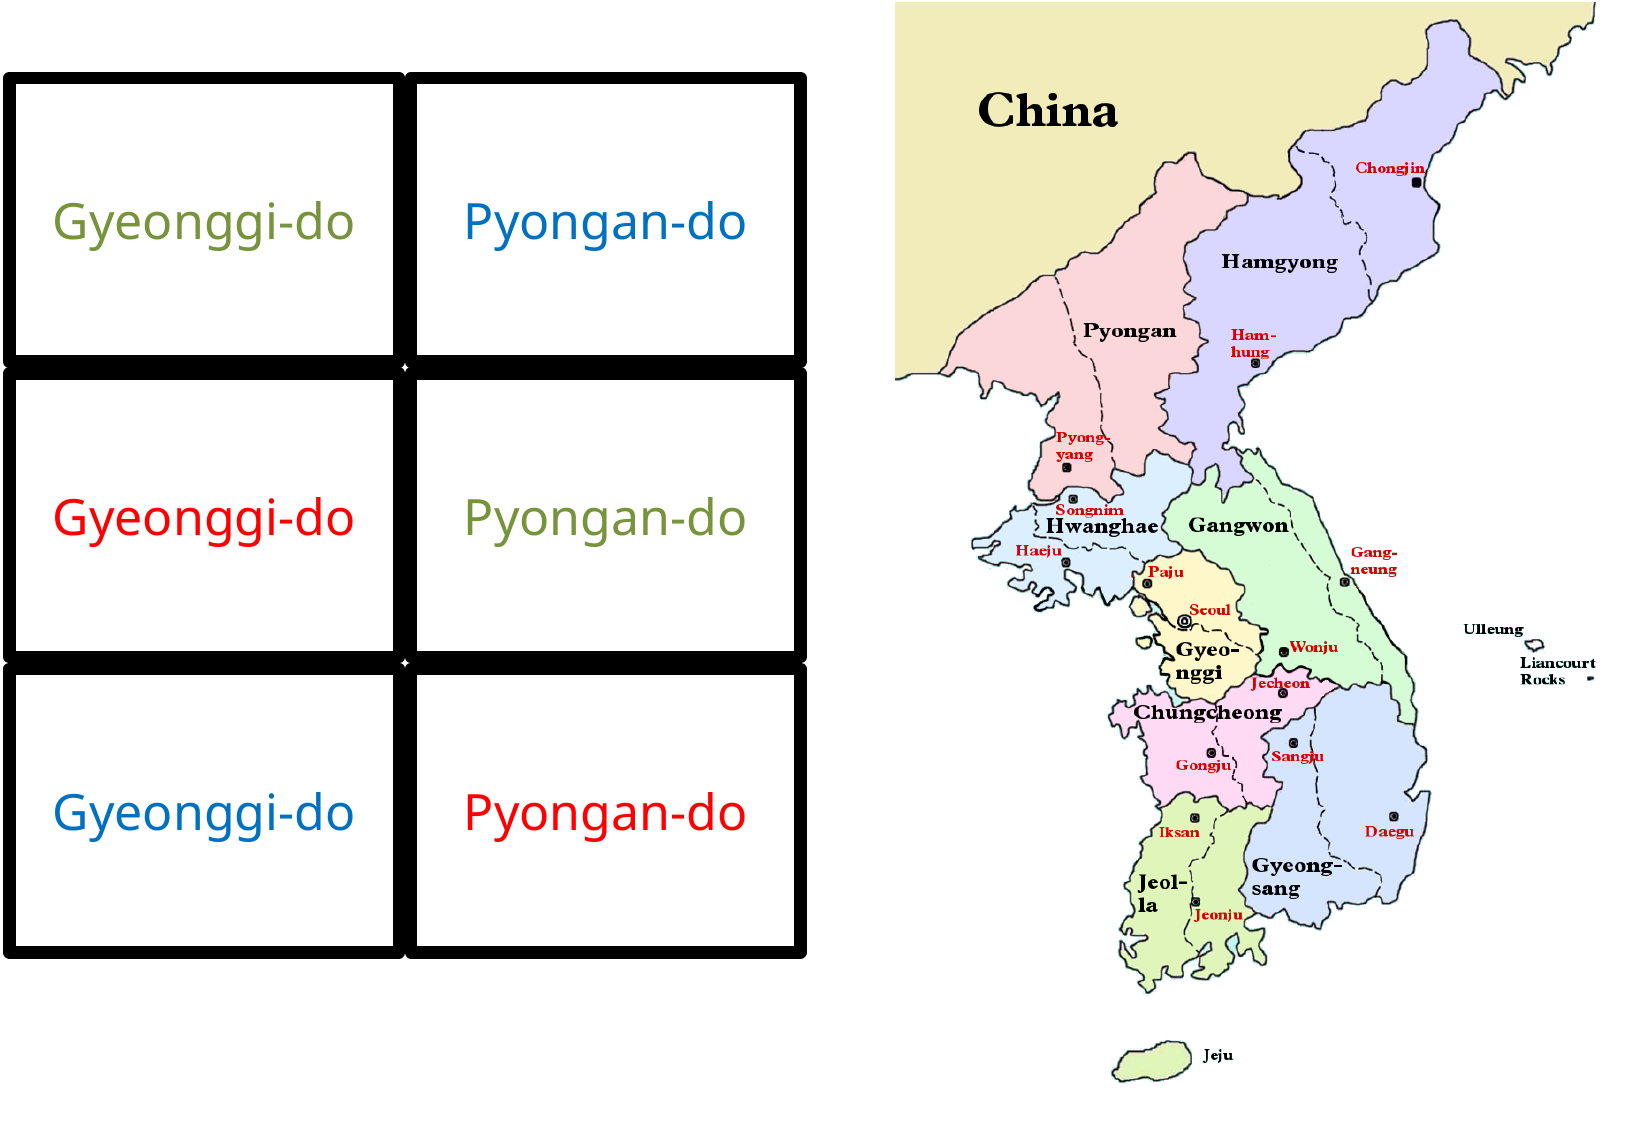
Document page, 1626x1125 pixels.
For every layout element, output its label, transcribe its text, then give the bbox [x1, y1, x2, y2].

text_box Gyeonggi-do [7, 371, 401, 659]
text_box Pyongan-do [409, 667, 803, 954]
text_box Pyongan-do [409, 76, 803, 364]
text_box Pyongan-do [409, 371, 803, 659]
picture [894, 2, 1602, 1103]
text_box Gyeonggi-do [7, 76, 401, 364]
text_box Gyeonggi-do [7, 667, 401, 954]
